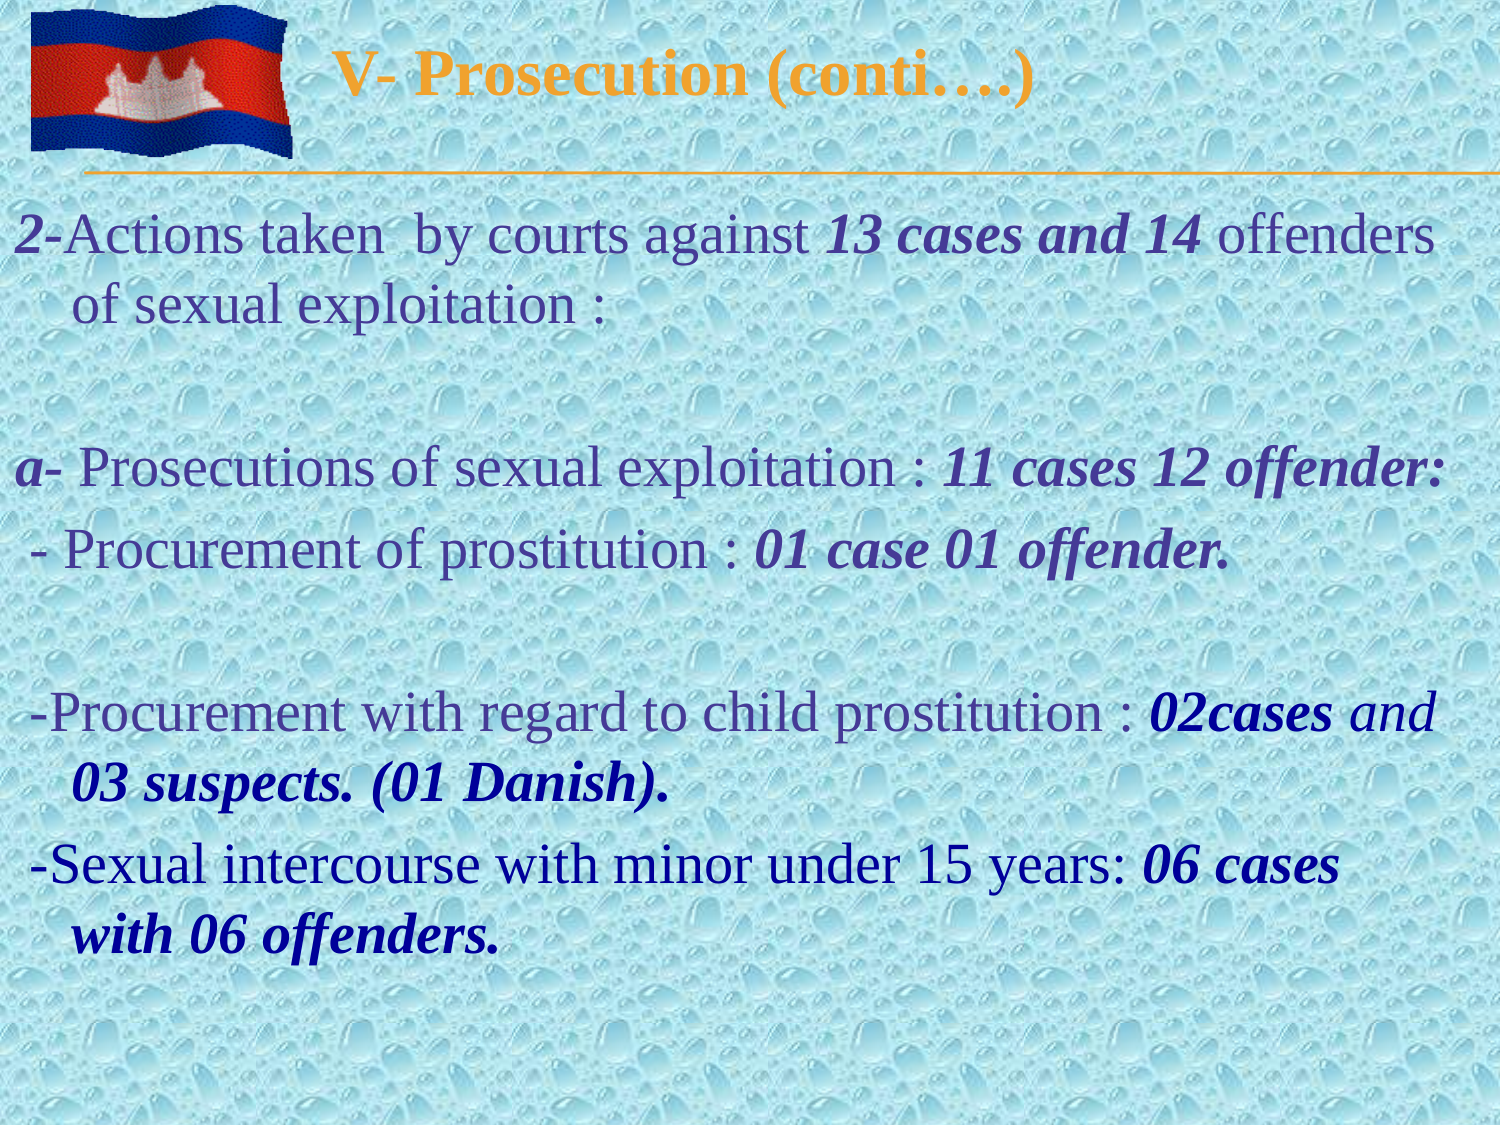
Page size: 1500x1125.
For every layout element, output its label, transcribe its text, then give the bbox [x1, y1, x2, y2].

picture [0, 0, 1500, 1125]
title V- Prosecution (conti….) [249, 0, 1475, 138]
list 2-Actions taken by courts against 13 cases and 14 offenders of sexual exploitation : a- Prosecutions of sexual exploitation : 11 cases 12 offender: - Procurement of prostitution : 01 case 01 offender. -Procurement with regard to child prostitution : 02cases and 03 suspects. (01 Danish). -Sexual intercourse with minor under 15 years: 06 cases with 06 offenders. [0, 187, 1476, 1101]
